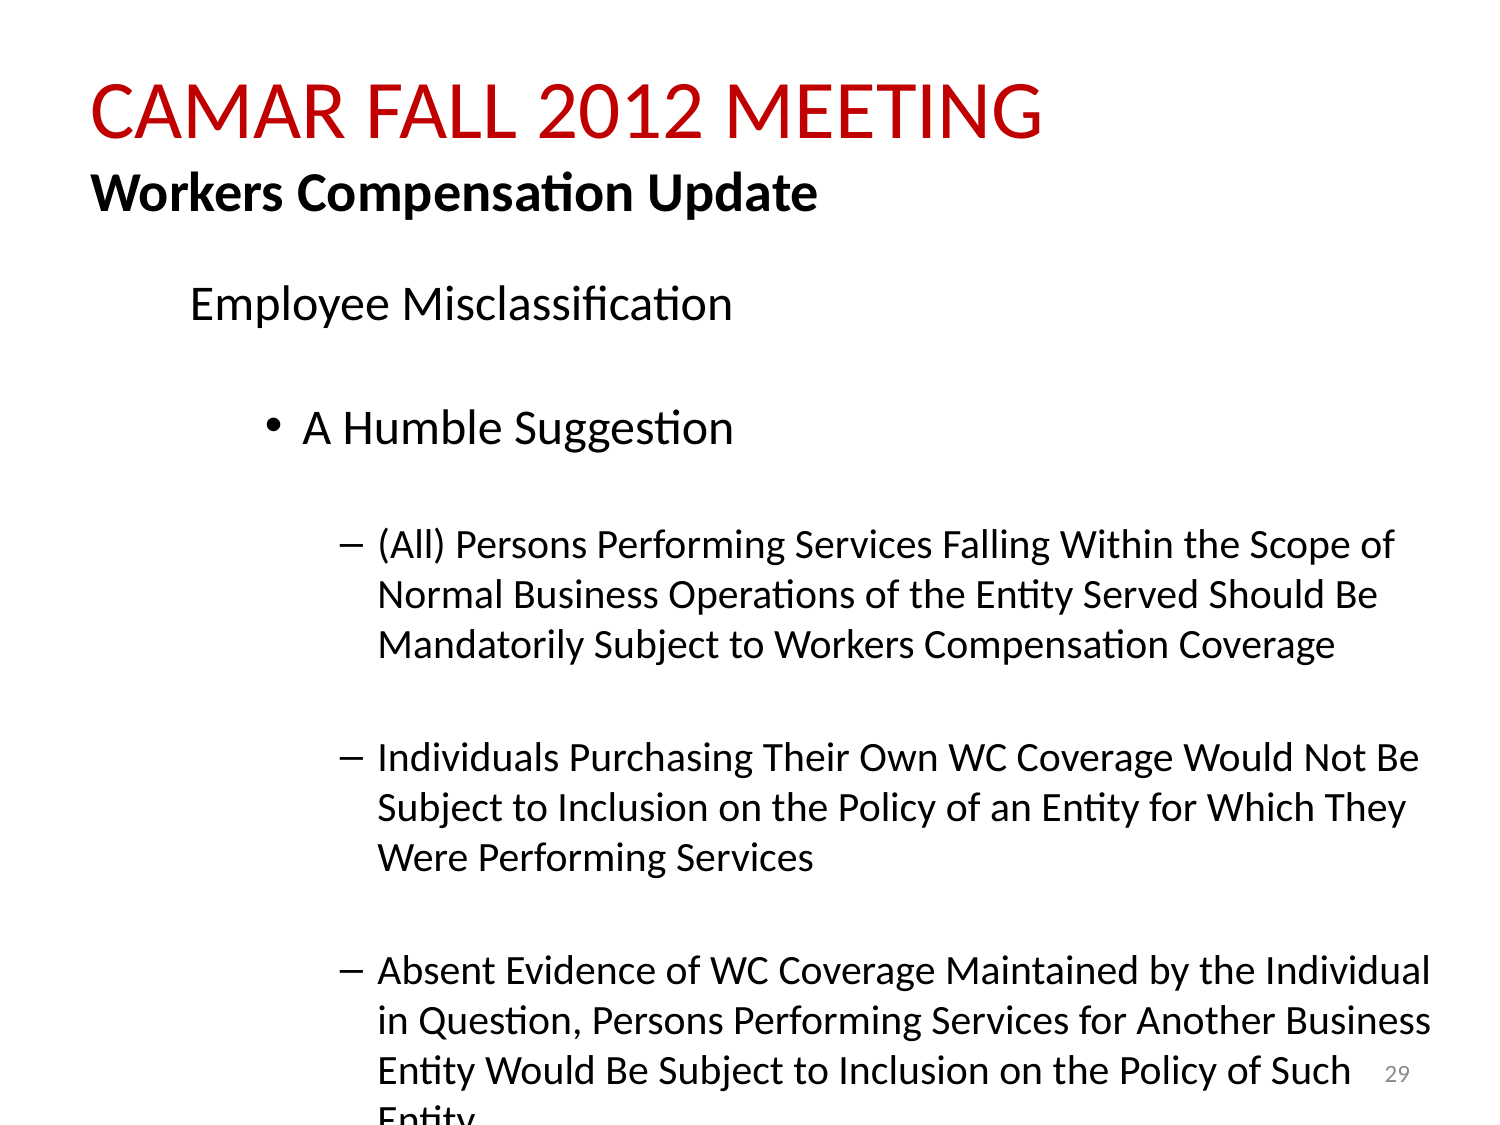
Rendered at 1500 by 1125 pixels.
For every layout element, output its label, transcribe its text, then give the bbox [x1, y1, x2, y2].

title CAMAR FALL 2012 MEETING Workers Compensation Update [74, 44, 1426, 233]
slide_number 29 [1074, 1042, 1425, 1103]
list Employee Misclassification A Humble Suggestion (All) Persons Performing Services Falling Within the Scope of Normal Business Operations of the Entity Served Should Be Mandatorily Subject to Workers Compensation Coverage Individuals Purchasing Their Own WC Coverage Would Not Be Subject to Inclusion on the Policy of an Entity for Which They Were Performing Services Absent Evidence of WC Coverage Maintained by the Individual in Question, Persons Performing Services for Another Business Entity Would Be Subject to Inclusion on the Policy of Such Entity [99, 262, 1476, 1006]
